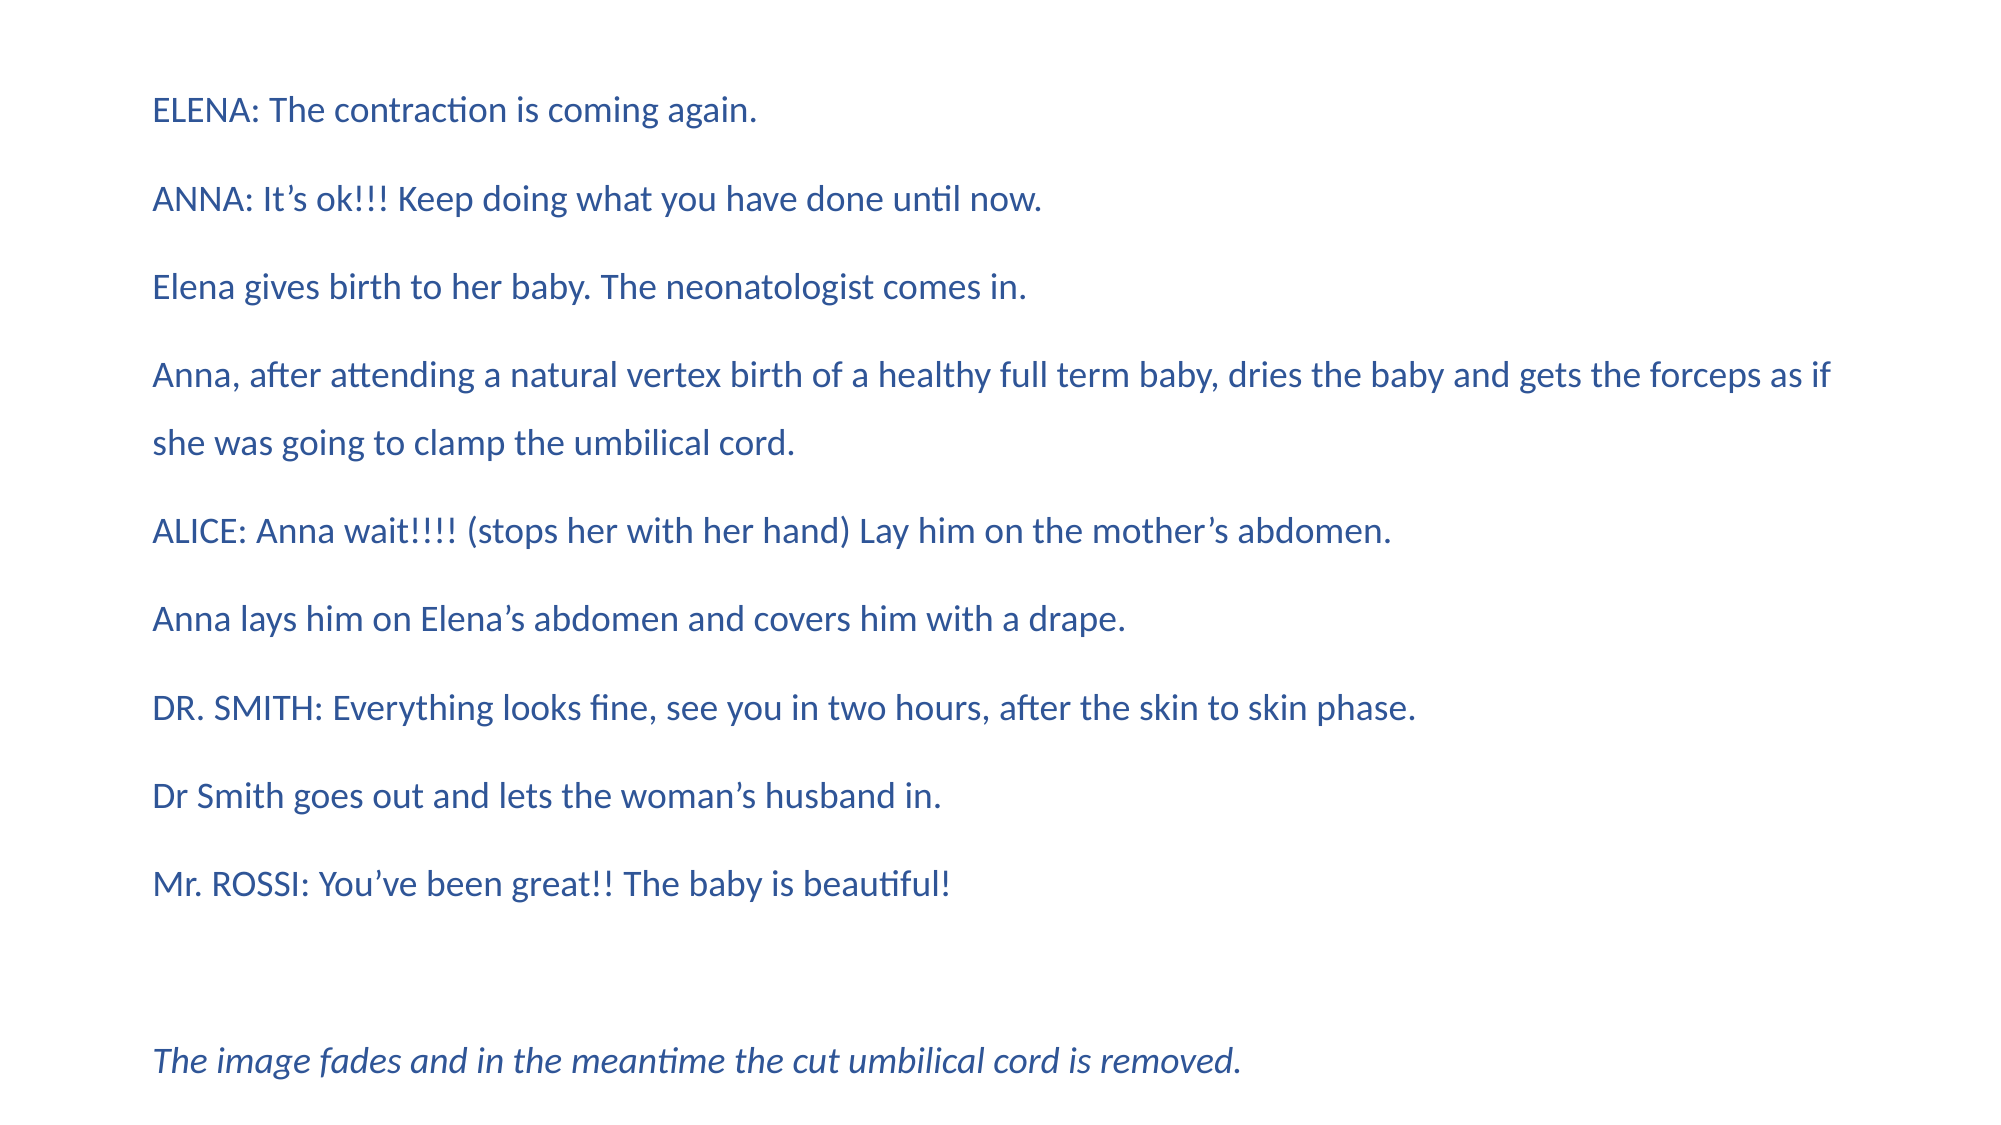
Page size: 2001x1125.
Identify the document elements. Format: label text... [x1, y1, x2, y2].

list ELENA: The contraction is coming again. ANNA: It’s ok!!! Keep doing what you have done until now. Elena gives birth to her baby. The neonatologist comes in. Anna, after attending a natural vertex birth of a healthy full term baby, dries the baby and gets the forceps as if she was going to clamp the umbilical cord. ALICE: Anna wait!!!! (stops her with her hand) Lay him on the mother’s abdomen. Anna lays him on Elena’s abdomen and covers him with a drape. DR. SMITH: Everything looks fine, see you in two hours, after the skin to skin phase. Dr Smith goes out and lets the woman’s husband in. Mr. ROSSI: You’ve been great!! The baby is beautiful! The image fades and in the meantime the cut umbilical cord is removed. [137, 55, 1863, 1075]
